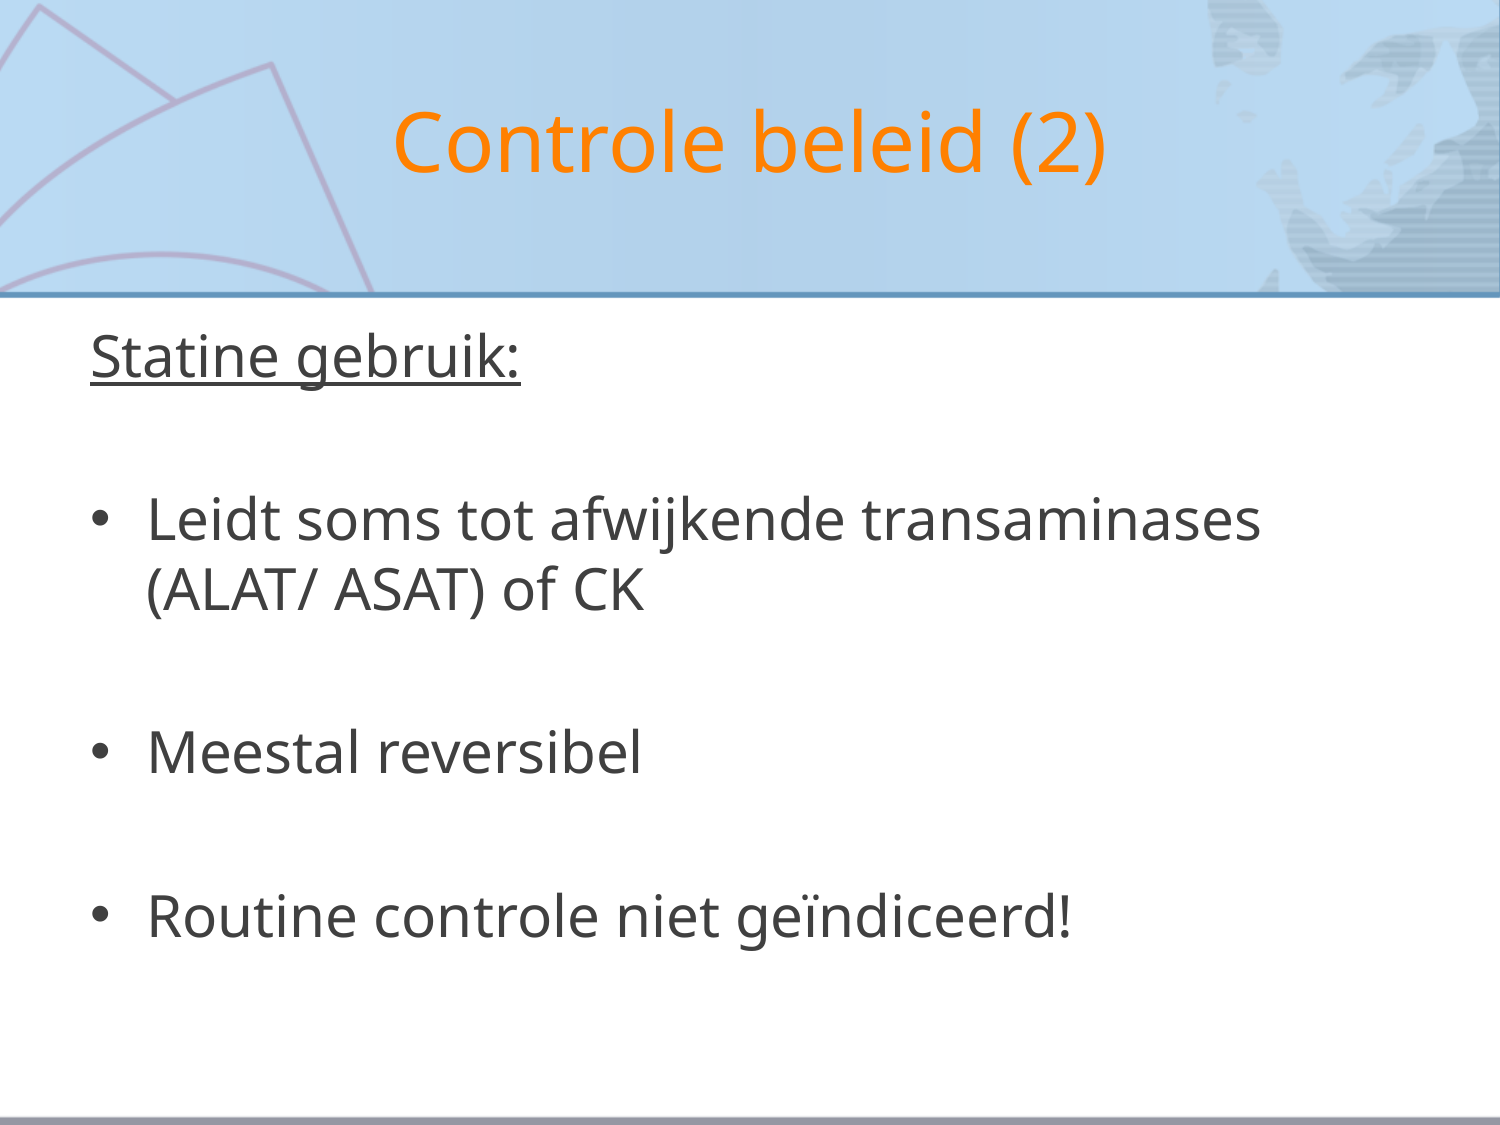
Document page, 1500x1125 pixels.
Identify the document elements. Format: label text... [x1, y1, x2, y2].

title Controle beleid (2) [75, 45, 1425, 233]
picture [0, 0, 1500, 1125]
list Statine gebruik: Leidt soms tot afwijkende transaminases (ALAT/ ASAT) of CK Meestal reversibel Routine controle niet geïndiceerd! [75, 311, 1425, 1062]
